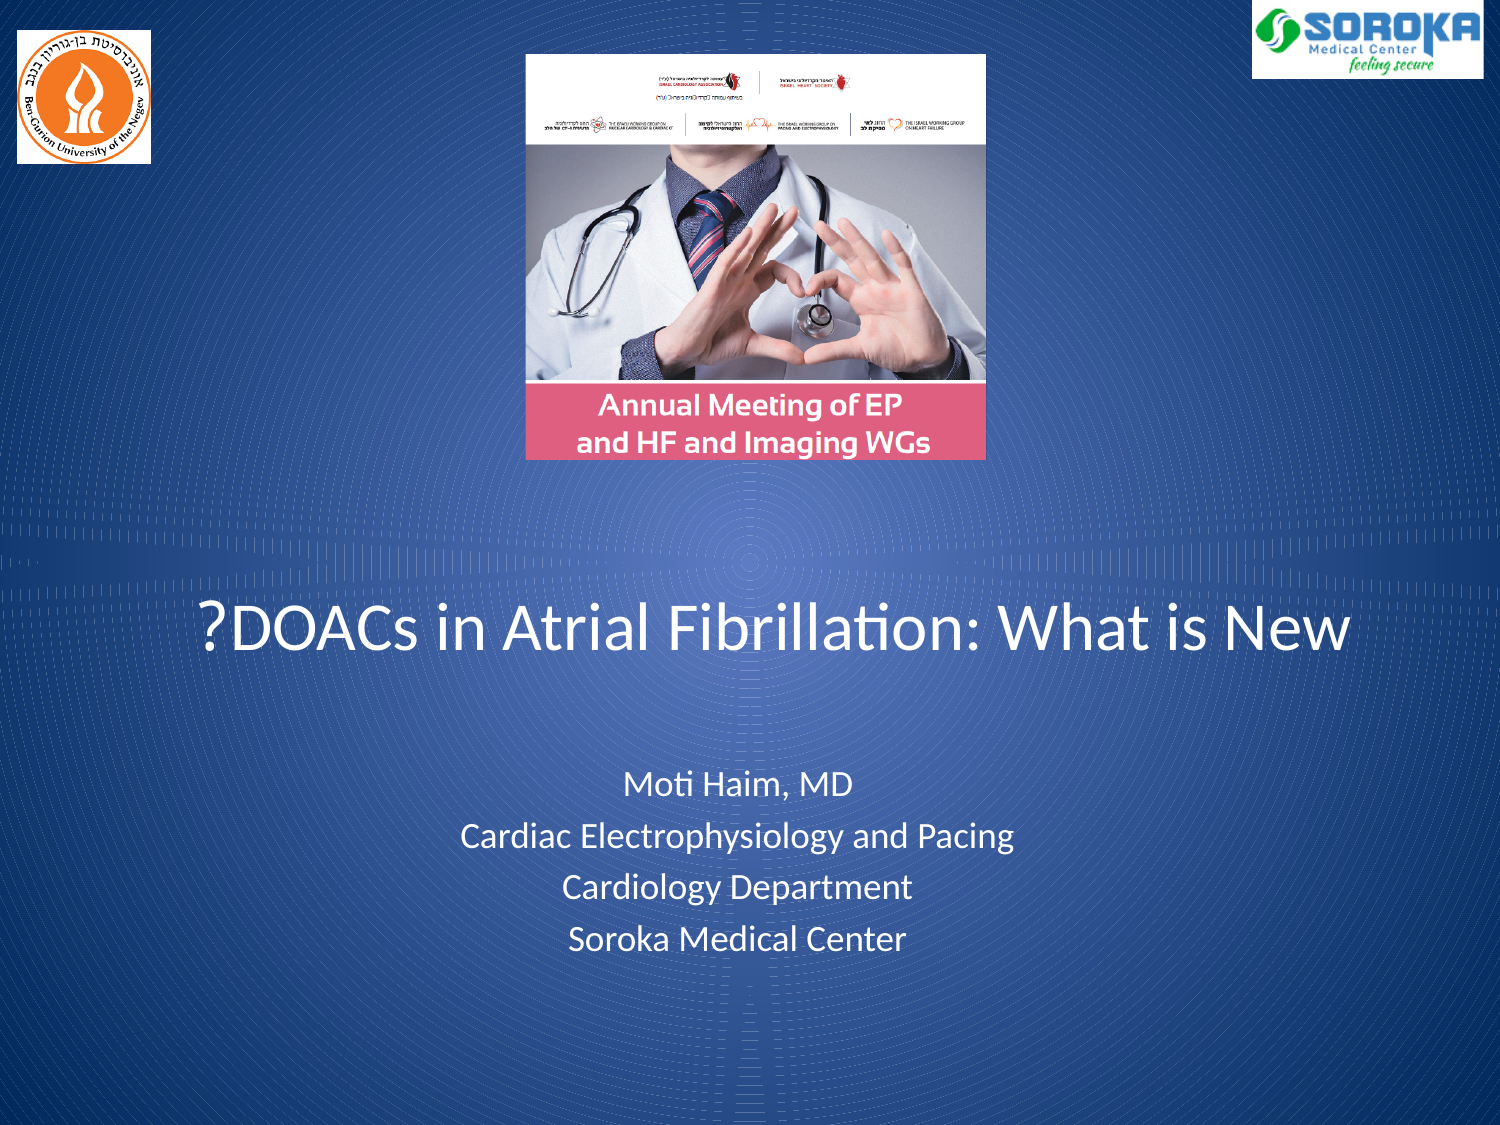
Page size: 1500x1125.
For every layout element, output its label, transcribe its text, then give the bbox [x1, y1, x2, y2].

subtitle Moti Haim, MD Cardiac Electrophysiology and Pacing Cardiology Department Soroka Medical Center [281, 751, 1195, 968]
title DOACs in Atrial Fibrillation: What is New? [123, 532, 1424, 714]
picture [17, 30, 151, 164]
picture [1251, 0, 1484, 79]
picture [525, 53, 987, 461]
